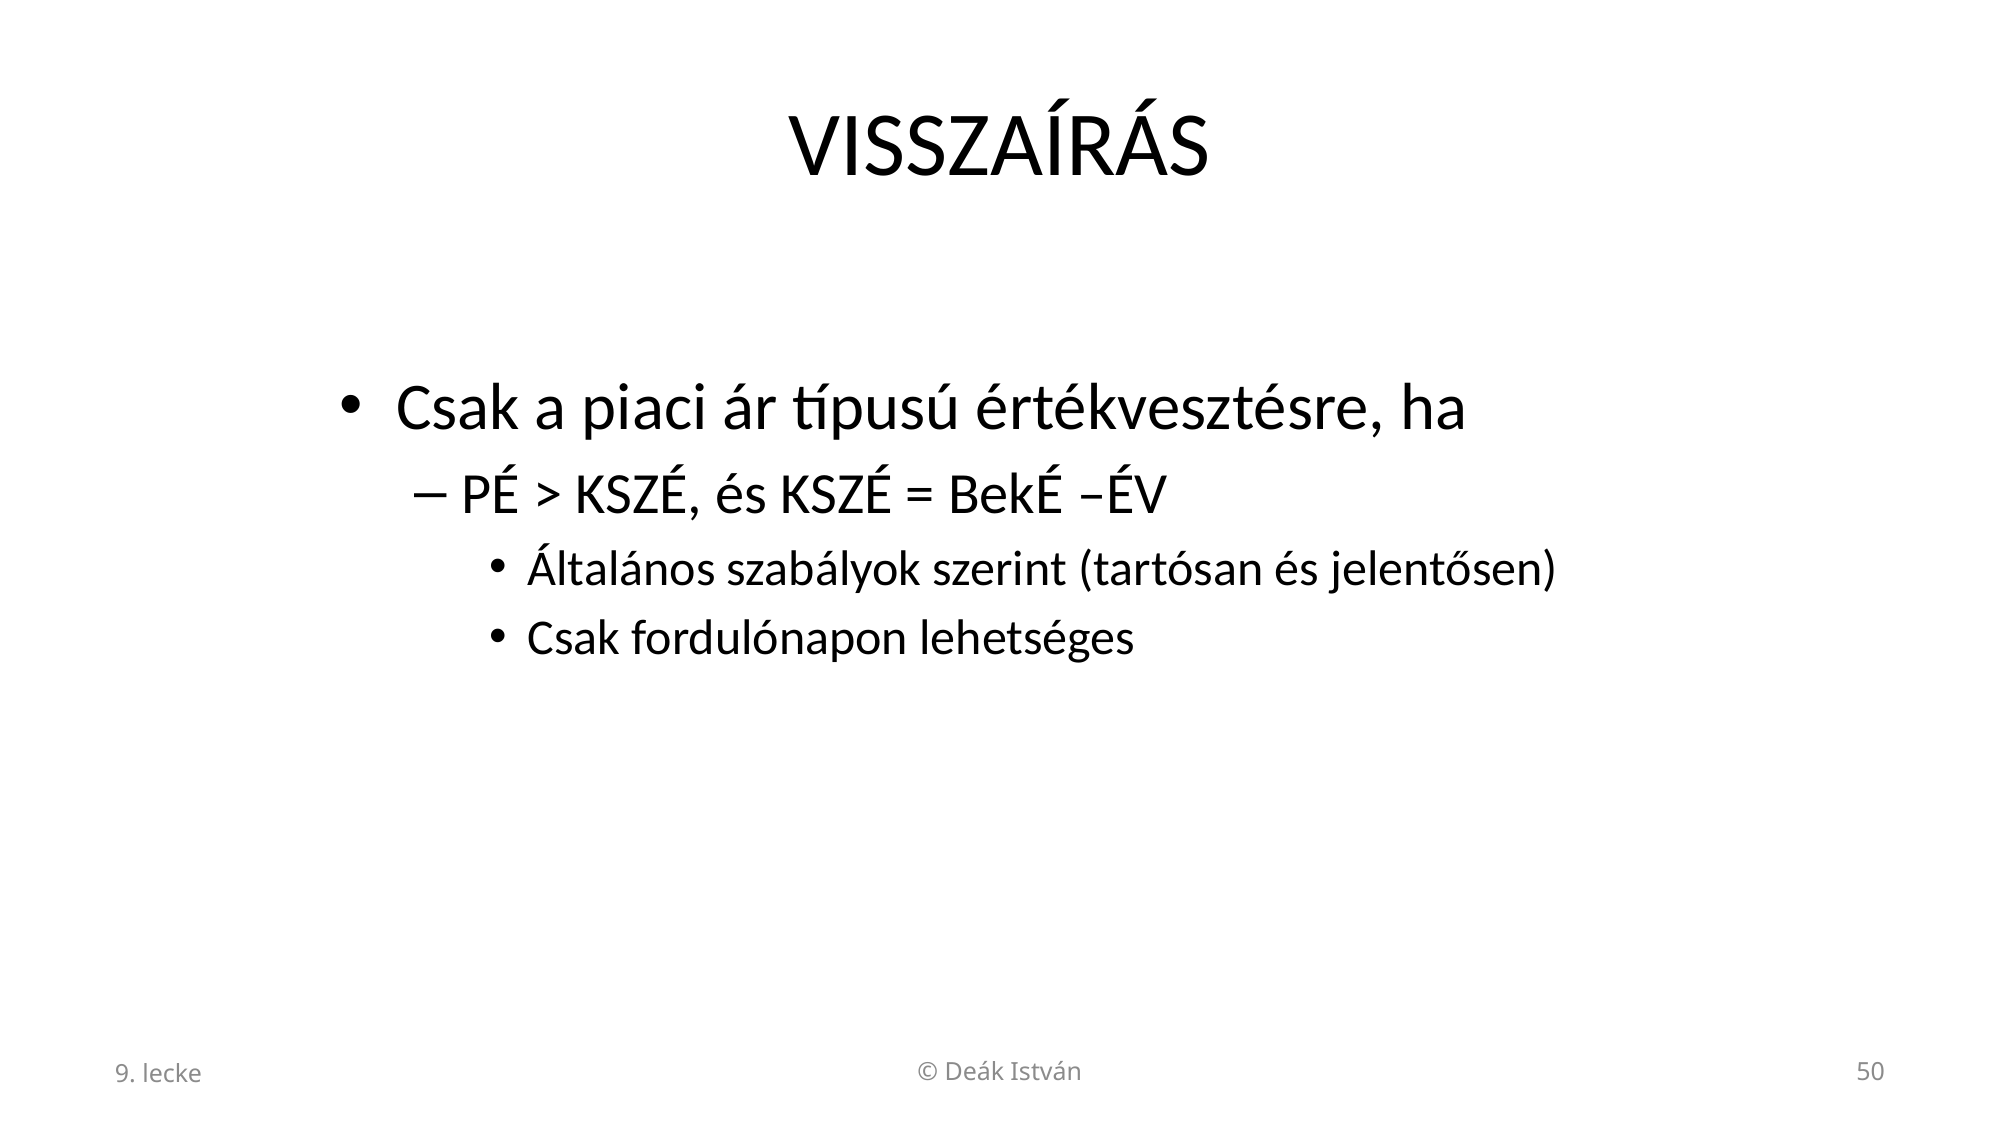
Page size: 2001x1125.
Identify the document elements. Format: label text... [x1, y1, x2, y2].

slide_number 50 [1433, 1042, 1900, 1103]
title VISSZAÍRÁS [99, 45, 1900, 233]
footer © Deák István [683, 1042, 1317, 1103]
slide_number 9. lecke [99, 1042, 567, 1103]
list Csak a piaci ár típusú értékvesztésre, ha PÉ > KSZÉ, és KSZÉ = BekÉ –ÉV Általános szabályok szerint (tartósan és jelentősen) Csak fordulónapon lehetséges [324, 262, 1675, 1047]
